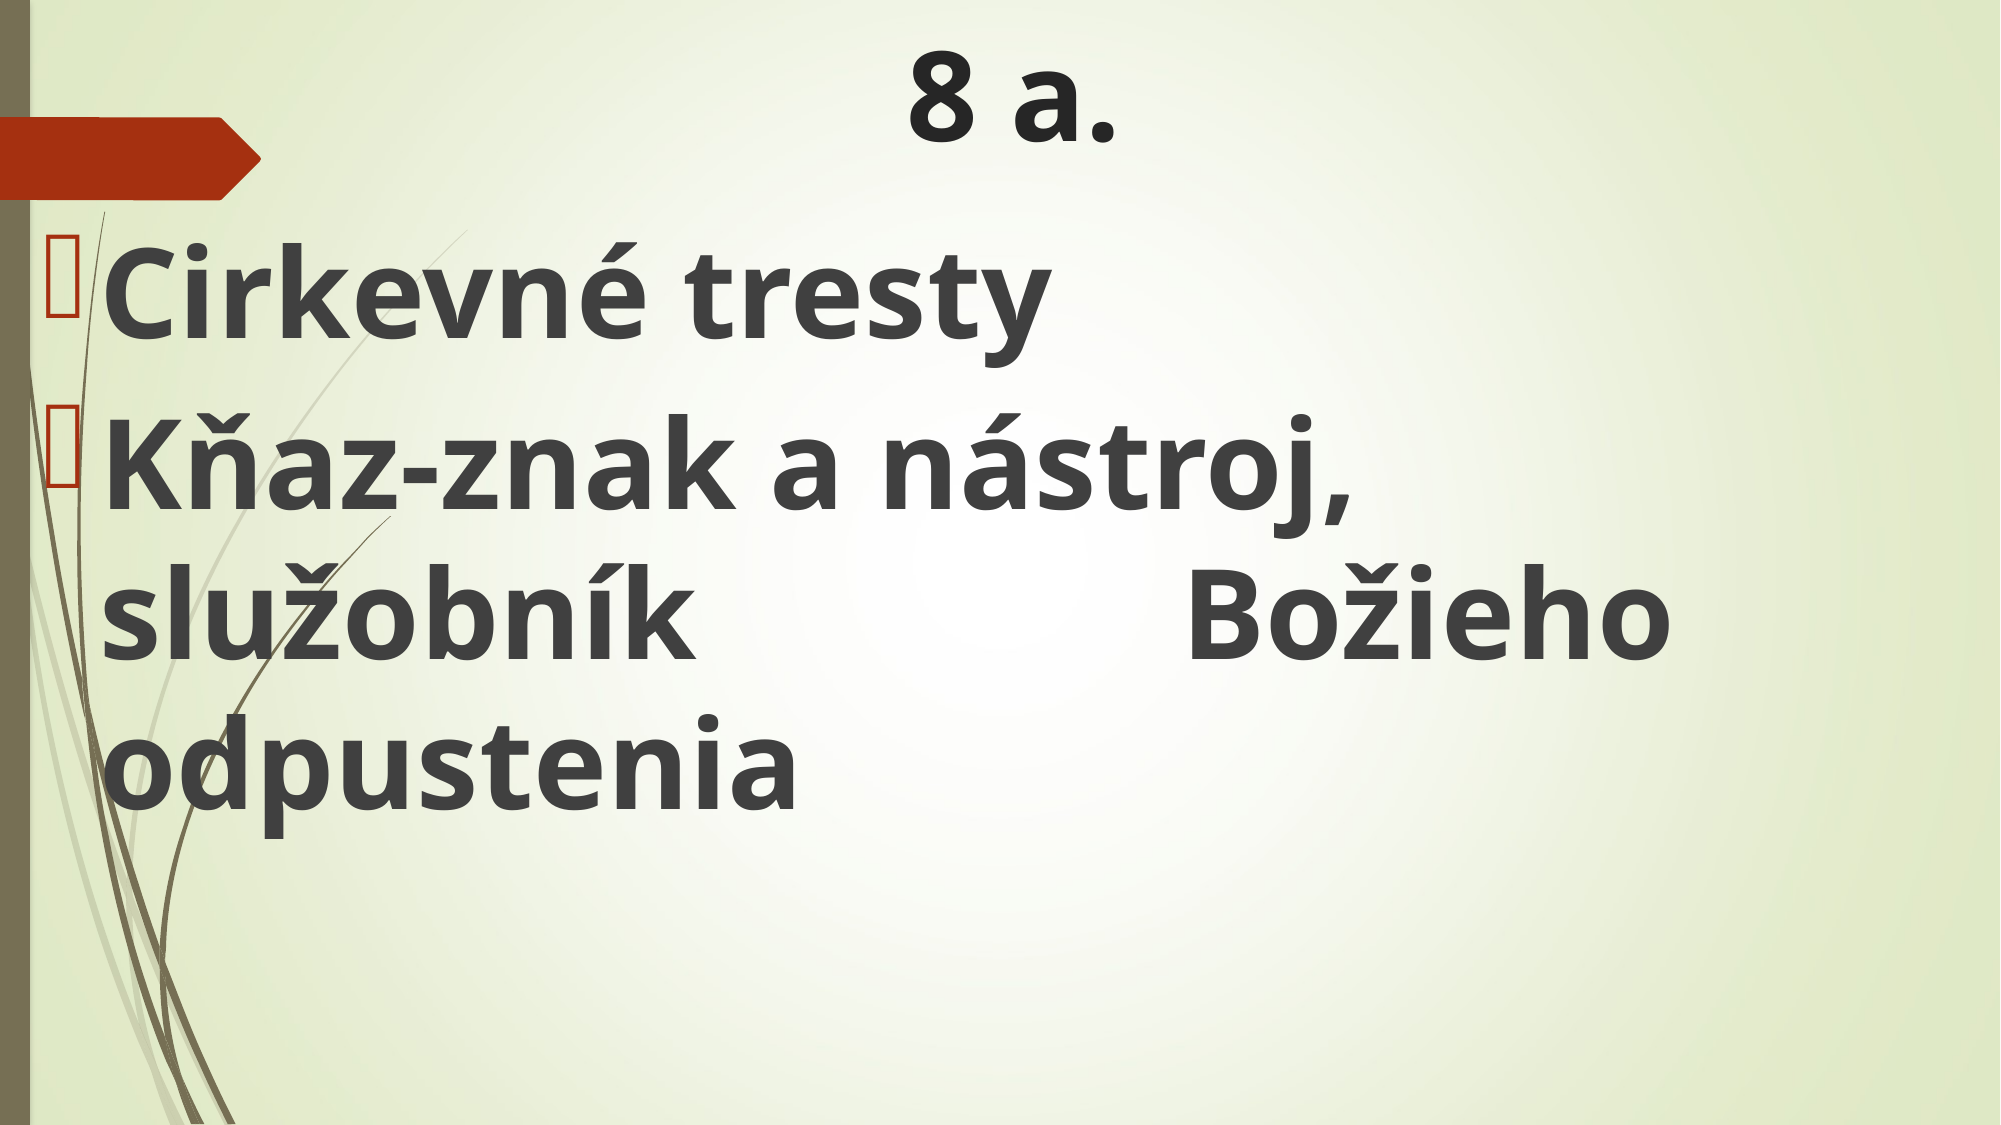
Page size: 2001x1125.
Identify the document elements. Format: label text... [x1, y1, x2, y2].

title 8 a. [27, 9, 2000, 177]
list Cirkevné tresty Kňaz-znak a nástroj, služobník Božieho odpustenia [27, 205, 1988, 1125]
picture [30, 0, 2001, 1125]
